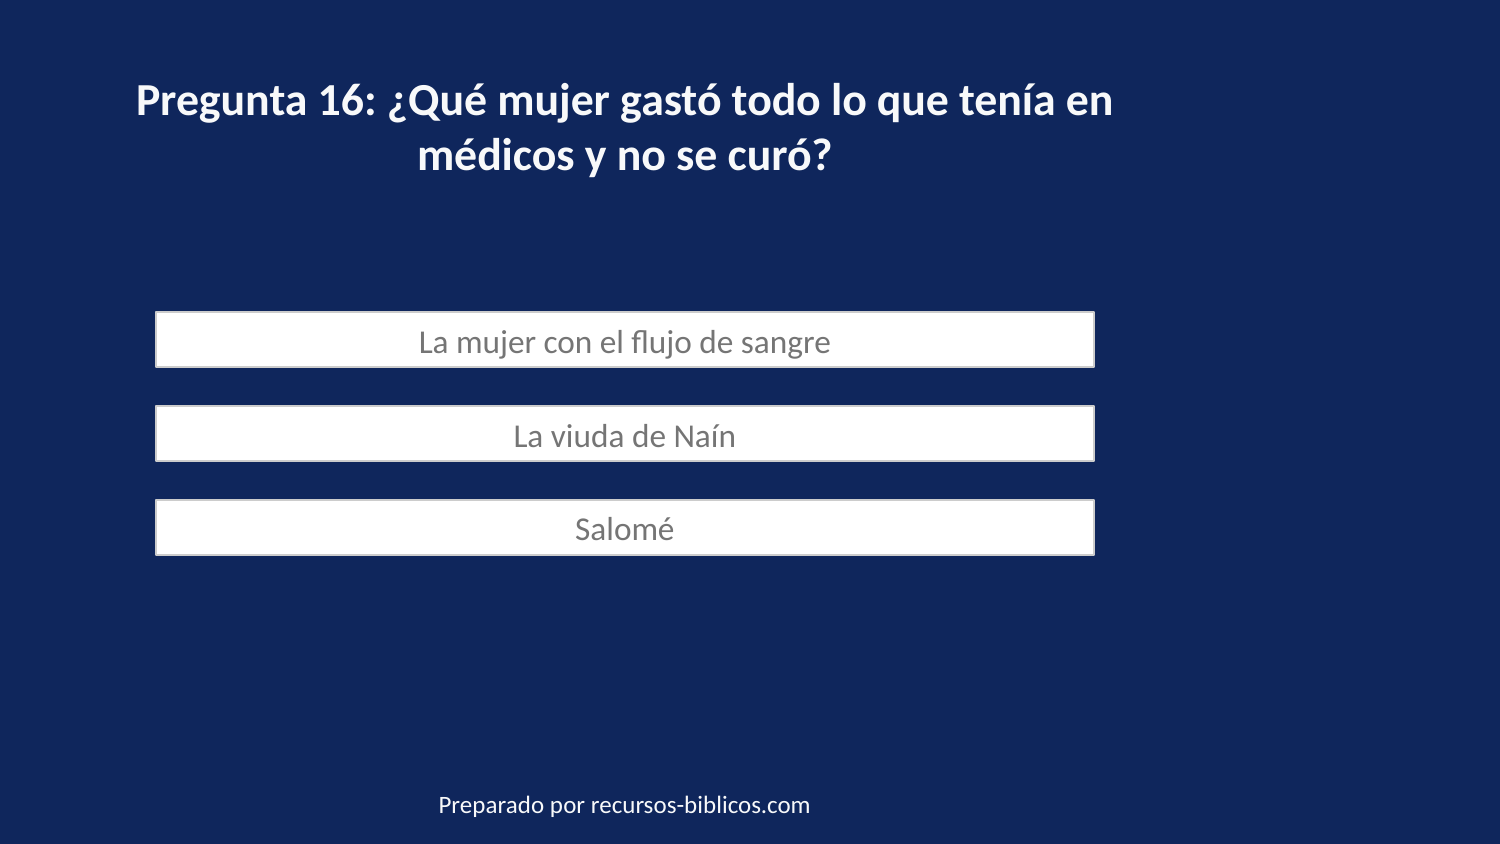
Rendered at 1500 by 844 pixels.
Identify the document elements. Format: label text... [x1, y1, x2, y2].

text_box La mujer con el flujo de sangre [156, 312, 1094, 368]
text_box Preparado por recursos-biblicos.com [78, 781, 1172, 827]
text_box La viuda de Naín [156, 406, 1094, 462]
text_box Pregunta 16: ¿Qué mujer gastó todo lo que tenía en médicos y no se curó? [78, 62, 1172, 188]
text_box Salomé [156, 499, 1094, 555]
